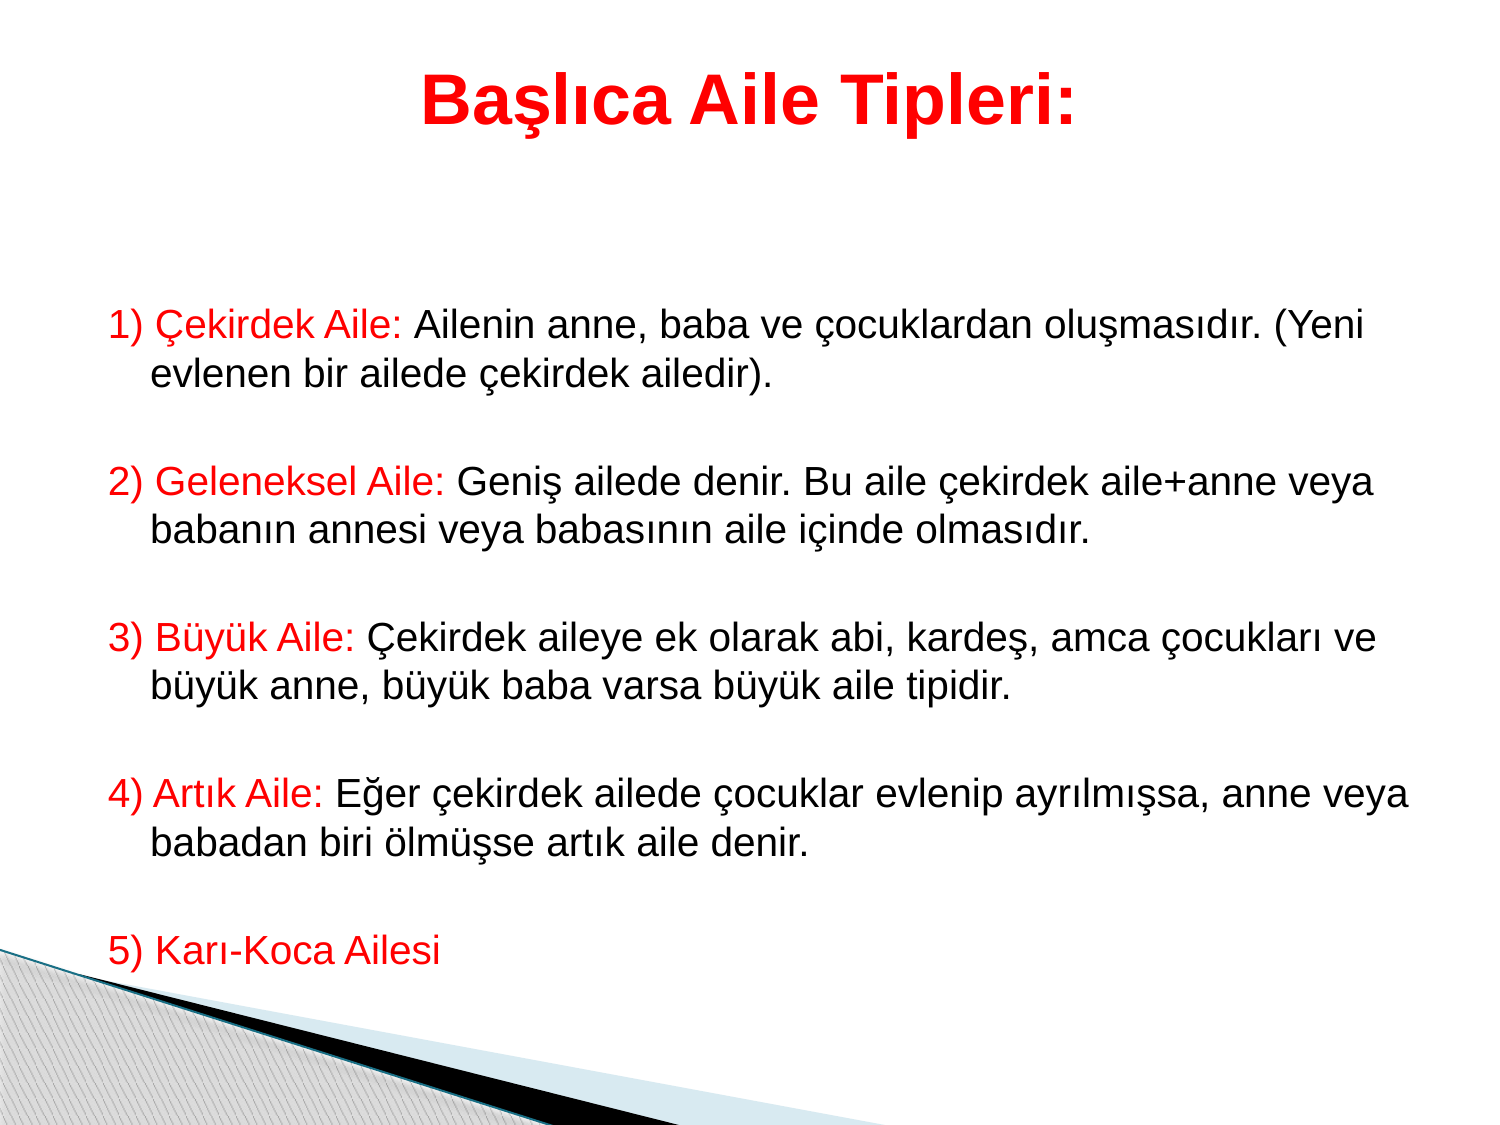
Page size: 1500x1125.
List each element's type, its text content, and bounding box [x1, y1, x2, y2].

list 1) Çekirdek Aile: Ailenin anne, baba ve çocuklardan oluşmasıdır. (Yeni evlenen bir ailede çekirdek ailedir). 2) Geleneksel Aile: Geniş ailede denir. Bu aile çekirdek aile+anne veya babanın annesi veya babasının aile içinde olmasıdır. 3) Büyük Aile: Çekirdek aileye ek olarak abi, kardeş, amca çocukları ve büyük anne, büyük baba varsa büyük aile tipidir. 4) Artık Aile: Eğer çekirdek ailede çocuklar evlenip ayrılmışsa, anne veya babadan biri ölmüşse artık aile denir. 5) Karı-Koca Ailesi [75, 243, 1425, 986]
title Başlıca Aile Tipleri: [75, 45, 1425, 233]
